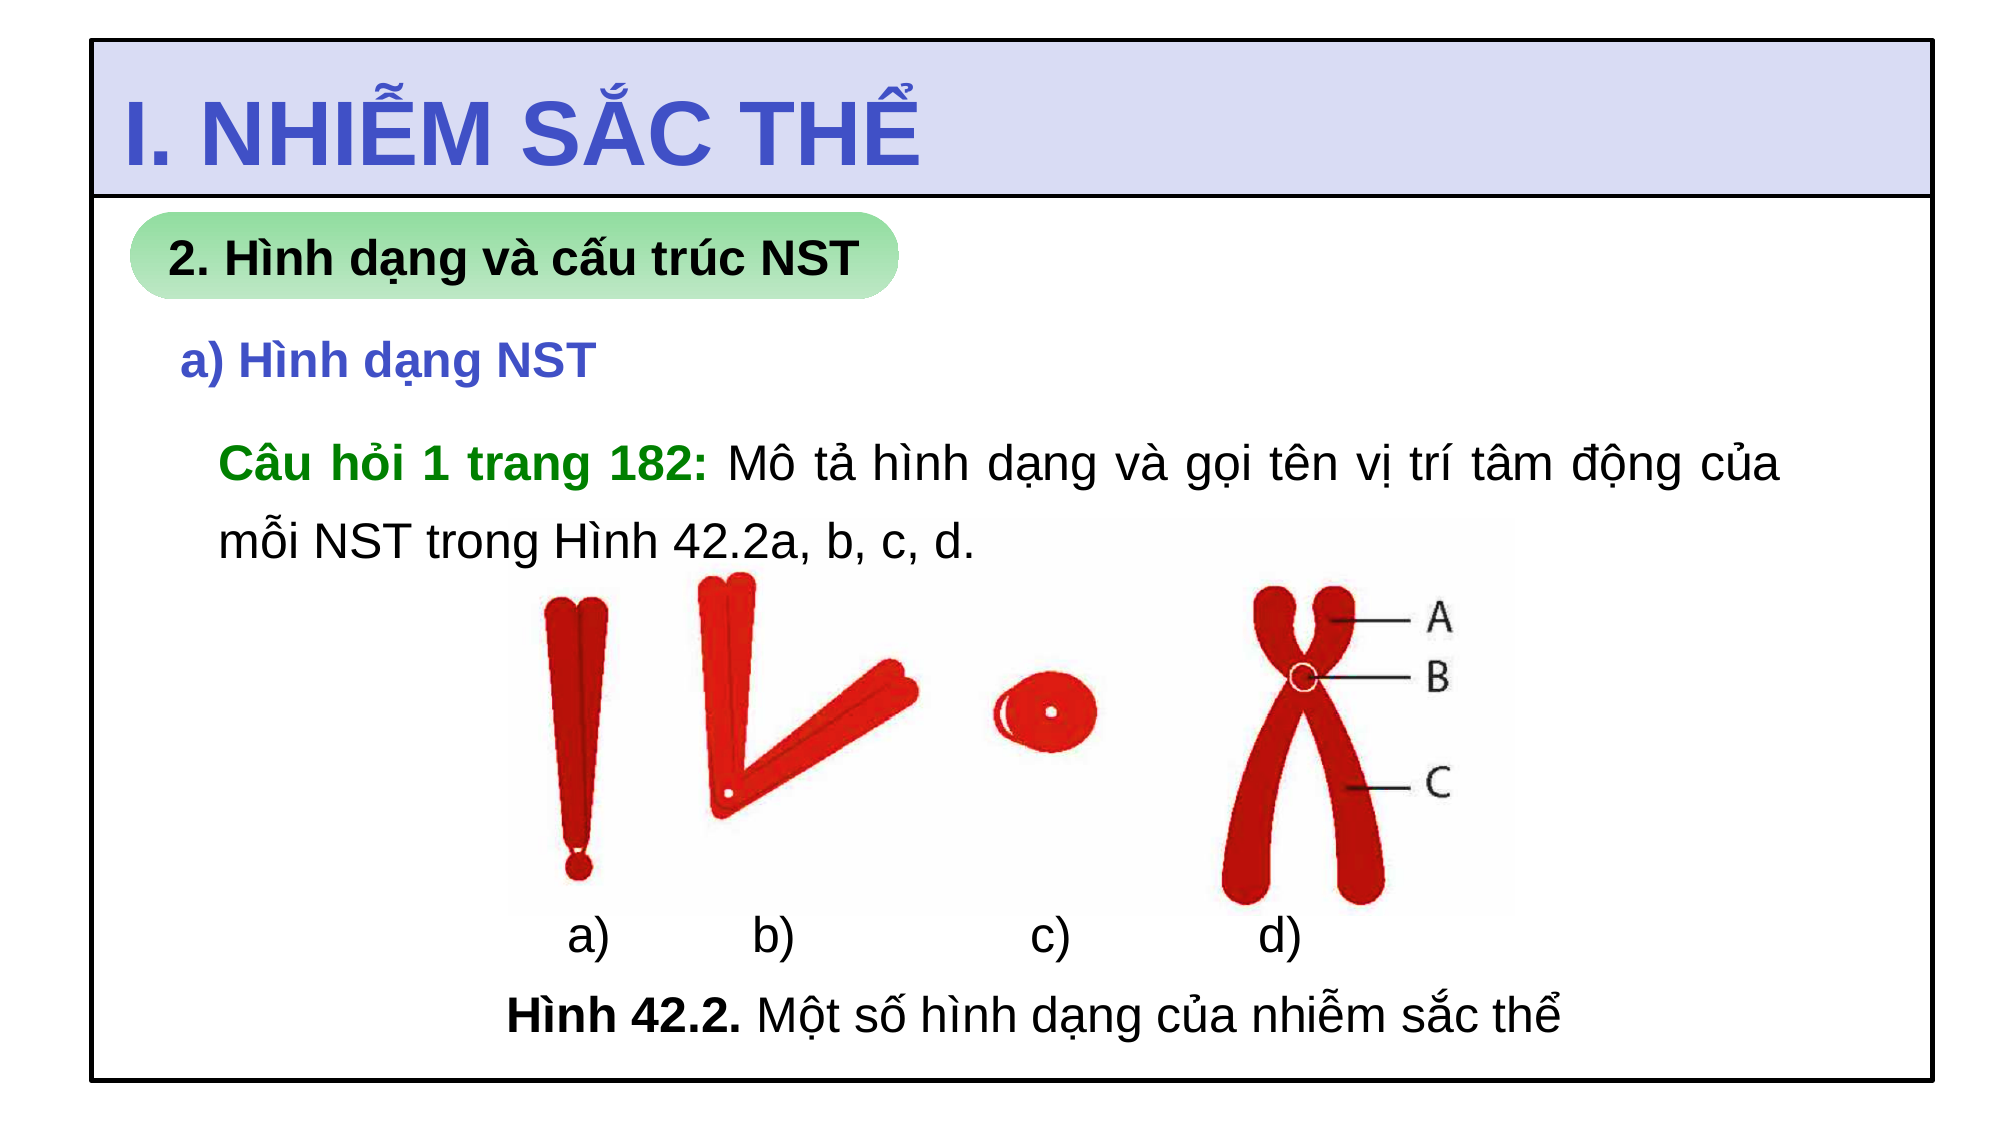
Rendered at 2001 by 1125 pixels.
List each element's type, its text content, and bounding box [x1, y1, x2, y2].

text_box I. NHIỄM SẮC THỂ [108, 44, 989, 191]
text_box [89, 38, 1934, 194]
text_box b) [737, 926, 827, 970]
picture [508, 517, 1516, 916]
text_box d) [1243, 926, 1333, 970]
text_box 2. Hình dạng và cấu trúc NST [128, 209, 901, 301]
text_box Hình 42.2. Một số hình dạng của nhiễm sắc thể [444, 975, 1626, 1050]
text_box Câu hỏi 1 trang 182: Mô tả hình dạng và gọi tên vị trí tâm động của mỗi NST trong Hình 42.2a, b, c, d. [203, 405, 1797, 576]
text_box c) [1015, 926, 1105, 970]
text_box a) [552, 926, 642, 970]
text_box [89, 194, 1934, 1083]
text_box a) Hình dạng NST [165, 320, 849, 396]
